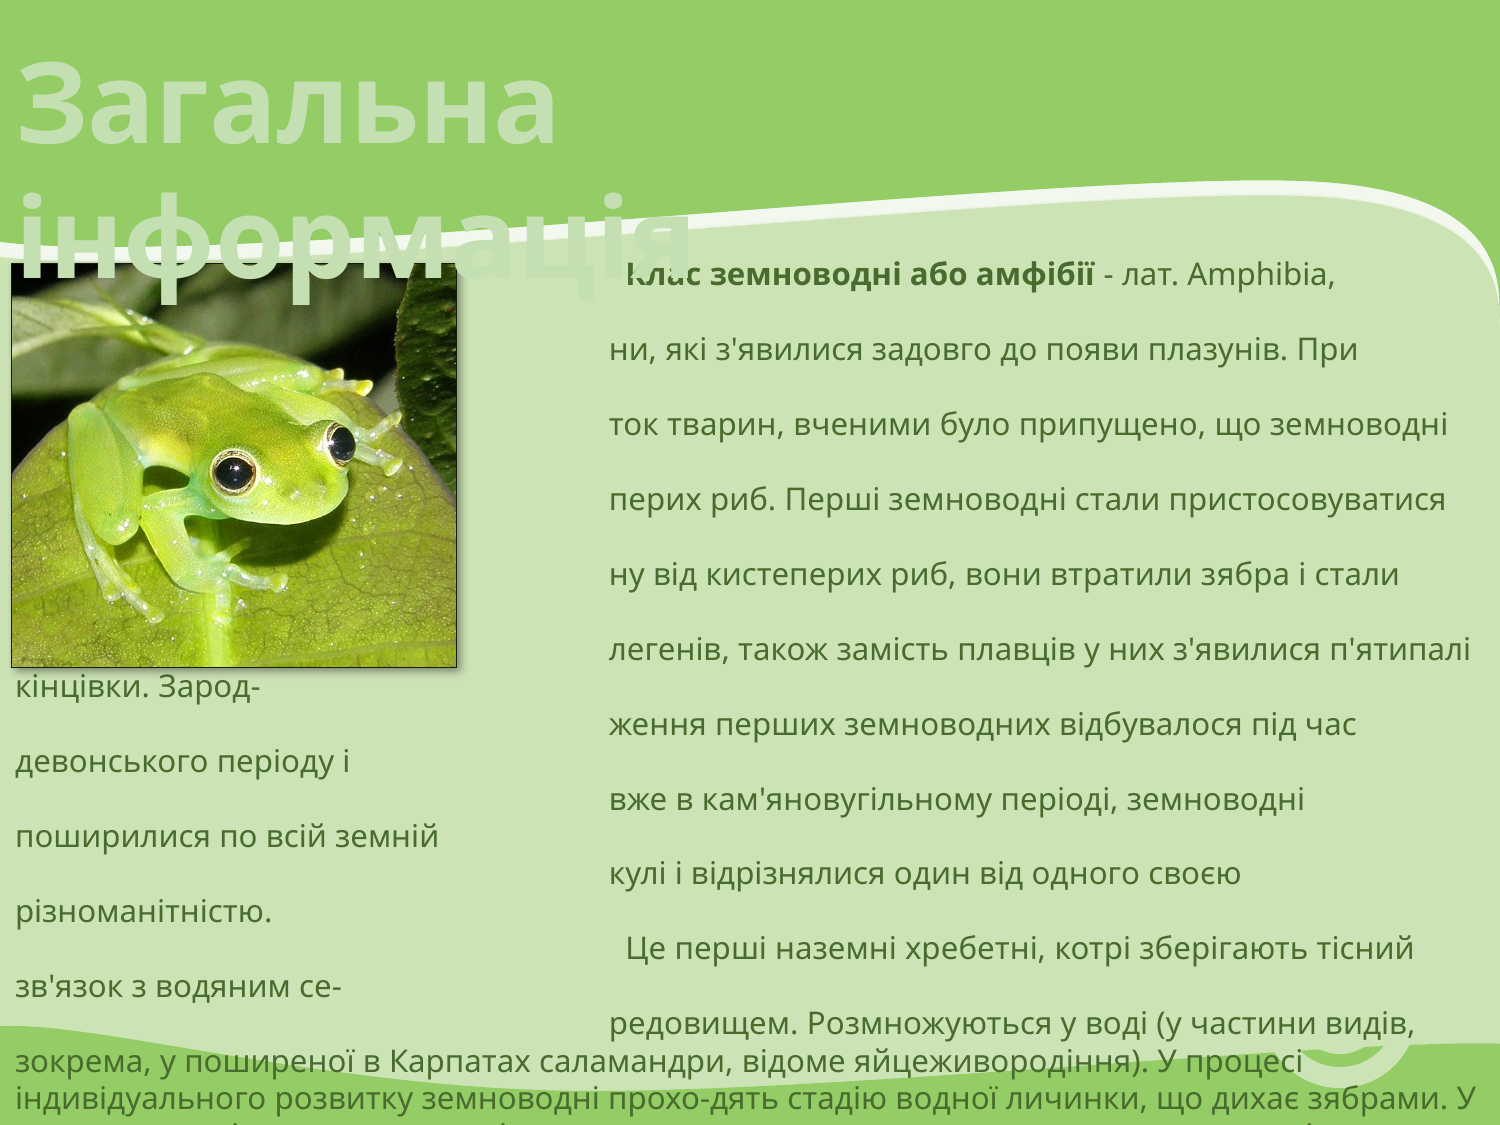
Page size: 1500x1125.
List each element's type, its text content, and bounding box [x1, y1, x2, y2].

picture [11, 262, 458, 669]
text_box Загальна інформація [0, 23, 1184, 309]
text_box Клас земноводні або амфібії - лат. Amphibia, стародавні хребетні твари ни, які з'явилися задовго до появи плазунів. При вивченні викопних реш- ток тварин, вченими було припущено, що земноводні походять від кисте- перих риб. Перші земноводні стали пристосовуватися до суші, і на відмі- ну від кистеперих риб, вони втратили зябра і стали дихати за допомогою легенів, також замість плавців у них з'явилися п'ятипалі кінцівки. Зарод- ження перших земноводних відбувалося під час девонського періоду і вже в кам'яновугільному періоді, земноводні поширилися по всій земній кулі і відрізнялися один від одного своєю різноманітністю. Це перші наземні хребетні, котрі зберігають тісний зв'язок з водяним се- редовищем. Розмножуються у воді (у частини видів, зокрема, у поширеної в Карпатах саламандри, відоме яйцеживородіння). У процесі індивідуального розвитку земноводні прохо-дять стадію водної личинки, що дихає зябрами. У дорослих, окрім легень, у якості додаткового органу ди-хання використовується шкіра, вкрита слизом, що також засвідчує їхній тісний зв'язок з вологими біотопами. Це найменший за кількістю видів (3-4 тисячі) клас наземних хребетних. З них виділяються 3 великі ряди: безногі; хвостаті; безхвості. В Україні поширені види двох останніх груп (20 видів). Найвідомішими у нас є такі види, як тритон звичайний, ропуха сіра, жаба озерна. [0, 247, 1500, 1125]
